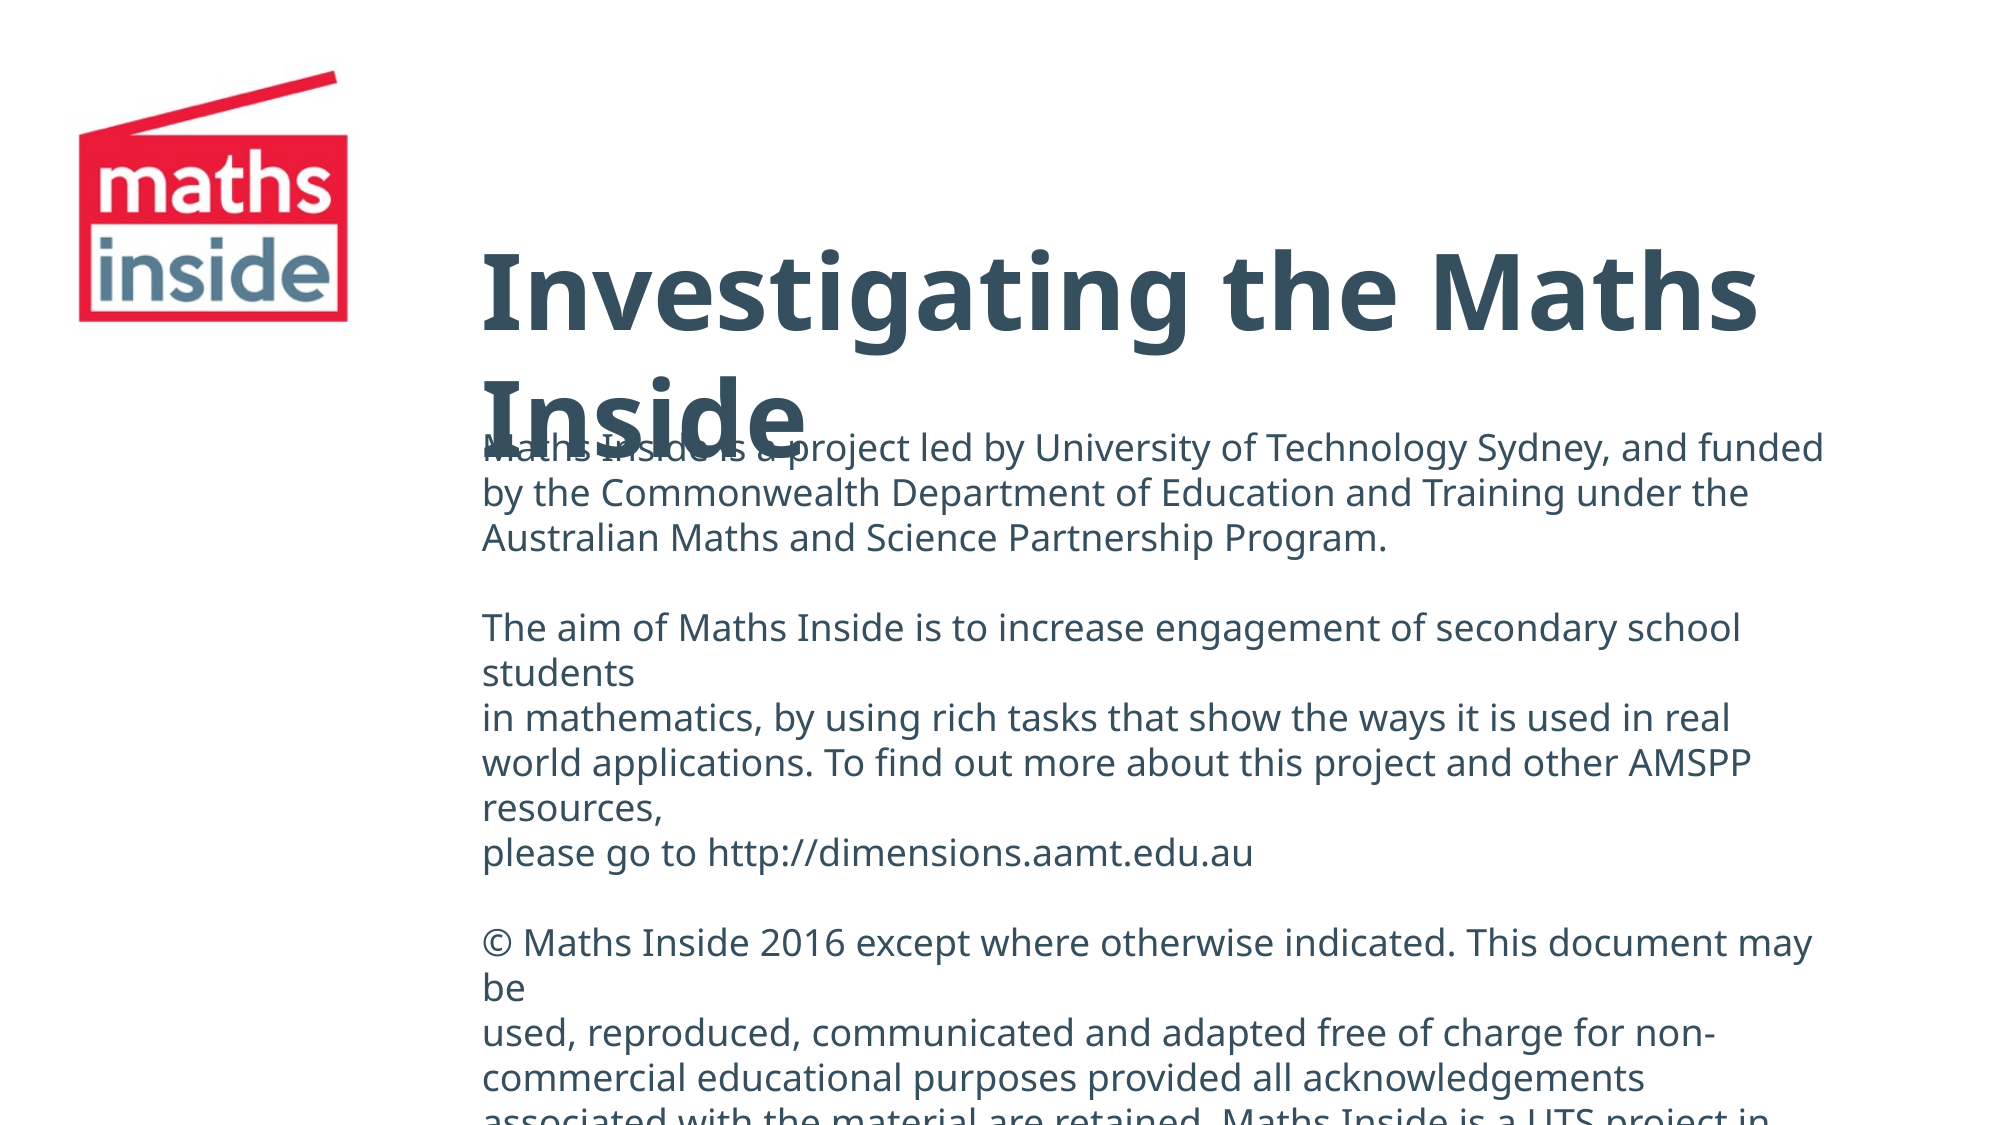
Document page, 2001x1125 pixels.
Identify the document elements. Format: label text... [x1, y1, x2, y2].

text_box Maths Inside is a project led by University of Technology Sydney, and funded by the Commonwealth Department of Education and Training under the Australian Maths and Science Partnership Program. The aim of Maths Inside is to increase engagement of secondary school students in mathematics, by using rich tasks that show the ways it is used in real world applications. To find out more about this project and other AMSPP resources, please go to http://dimensions.aamt.edu.au © Maths Inside 2016 except where otherwise indicated. This document may be used, reproduced, communicated and adapted free of charge for non-commercial educational purposes provided all acknowledgements associated with the material are retained. Maths Inside is a UTS project in collaboration with CSIRO and AAMT. [475, 417, 1840, 1102]
picture [70, 62, 357, 331]
text_box Investigating the Maths Inside [475, 217, 1885, 372]
